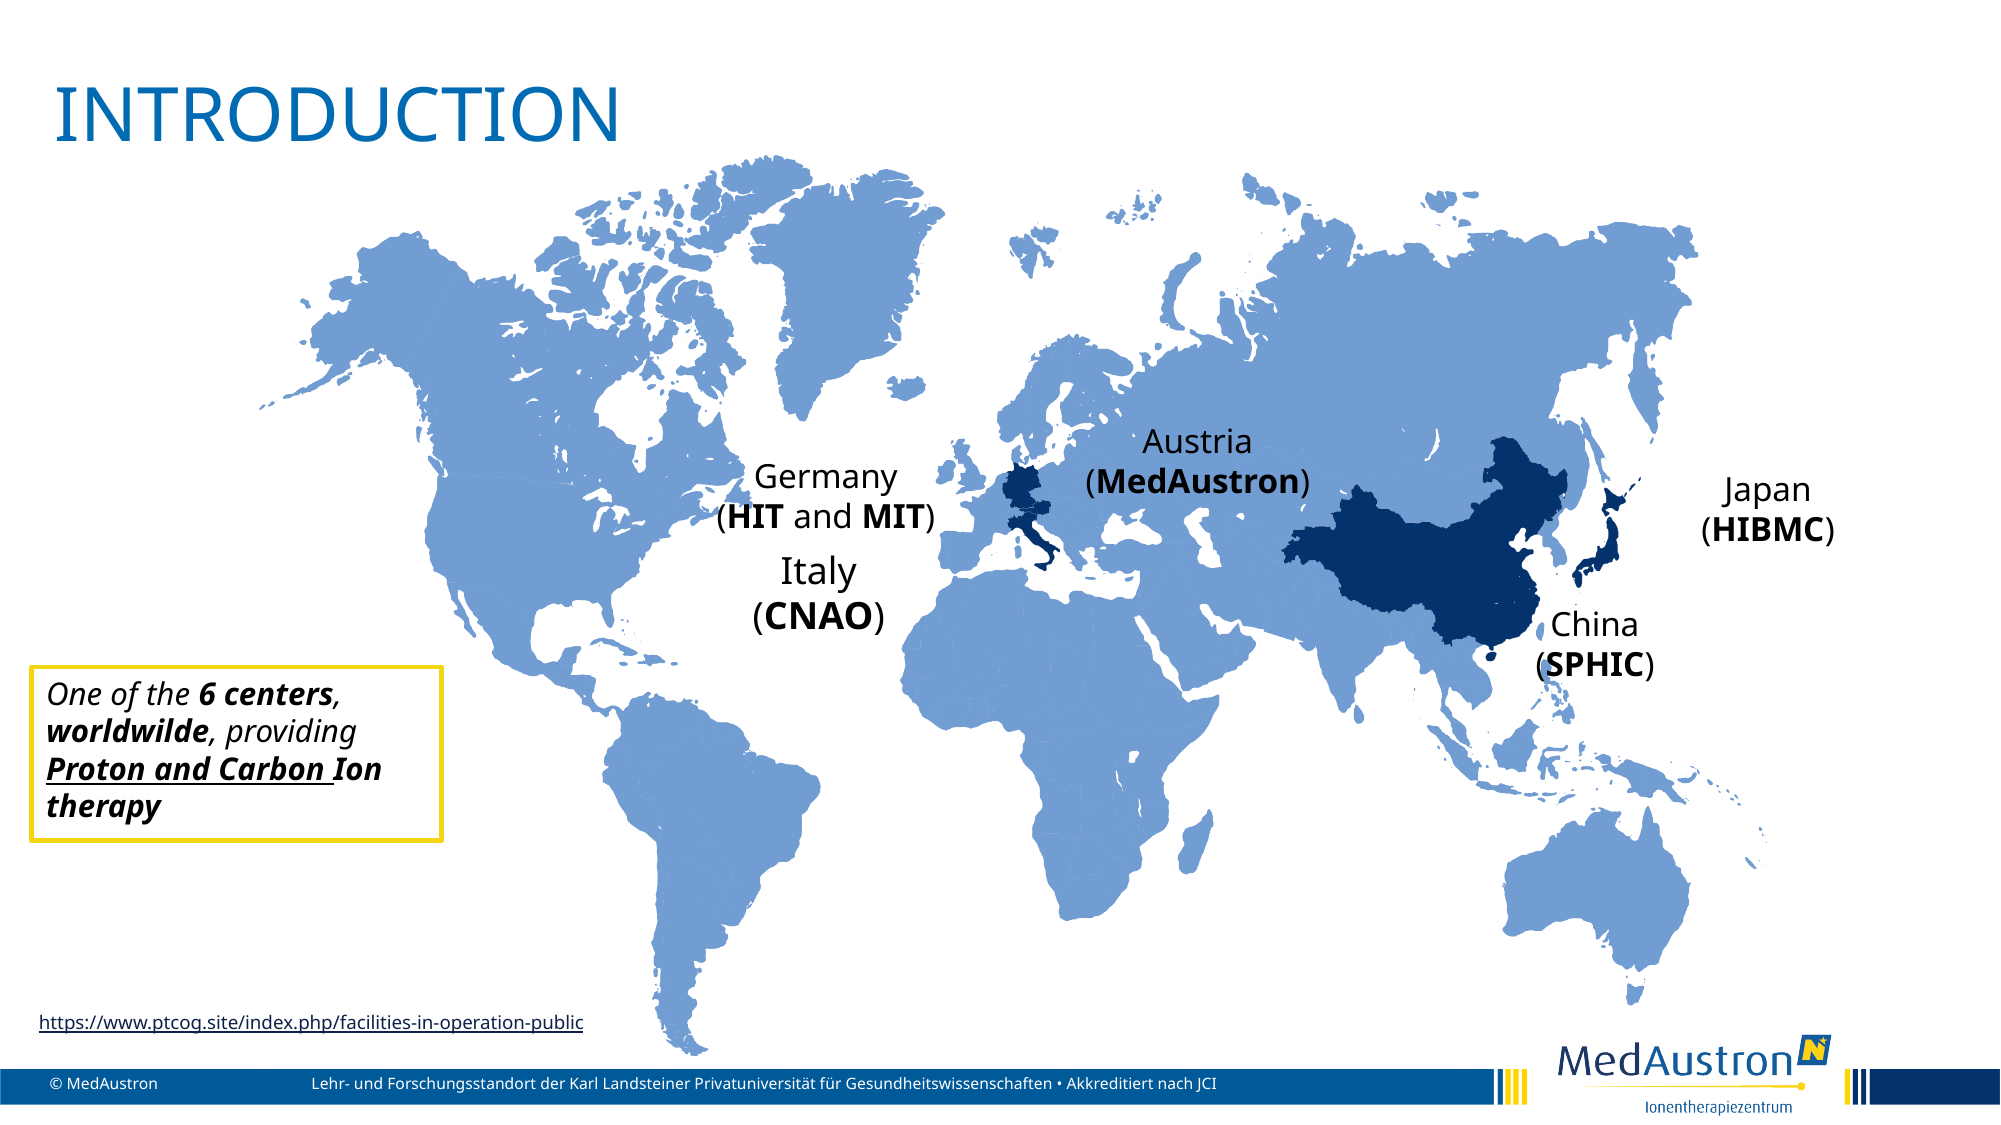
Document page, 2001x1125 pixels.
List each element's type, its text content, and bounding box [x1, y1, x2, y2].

text_box One of the 6 centers, worldwilde, providing Proton and Carbon Ion therapy [31, 666, 258, 841]
title introduction [39, 25, 1952, 210]
picture [0, 155, 2000, 1116]
text_box https://www.ptcog.site/index.php/facilities-in-operation-public [24, 1003, 258, 1044]
text_box Japan (HIBMC) [1767, 460, 1930, 556]
